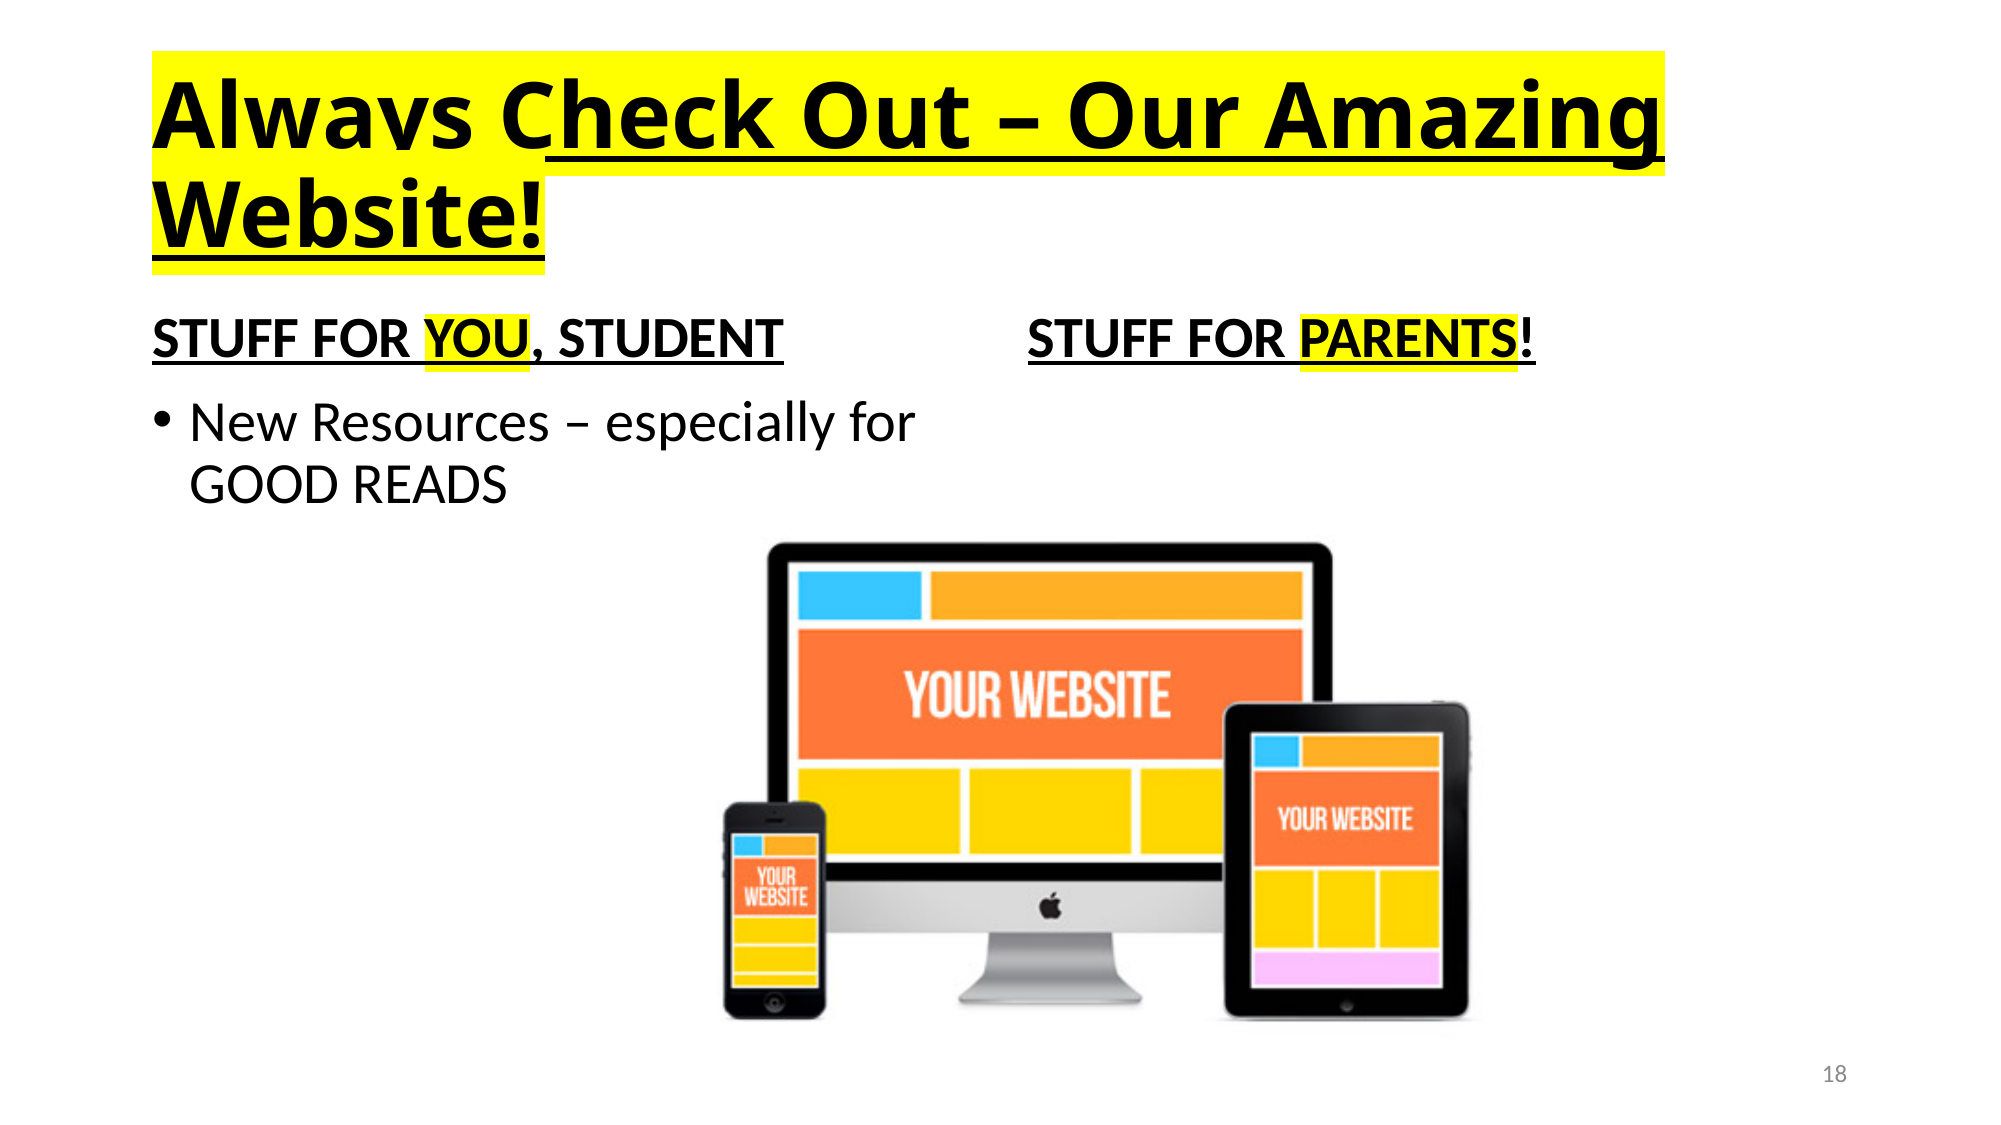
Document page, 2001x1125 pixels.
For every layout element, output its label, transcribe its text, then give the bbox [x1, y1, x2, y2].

title Always Check Out – Our Amazing Website! [137, 59, 1863, 278]
list STUFF FOR YOU, STUDENT New Resources – especially for GOOD READS [137, 299, 988, 1014]
list STUFF FOR PARENTS! [1012, 299, 1863, 1014]
slide_number 18 [1412, 1042, 1863, 1103]
picture [541, 476, 1646, 1066]
